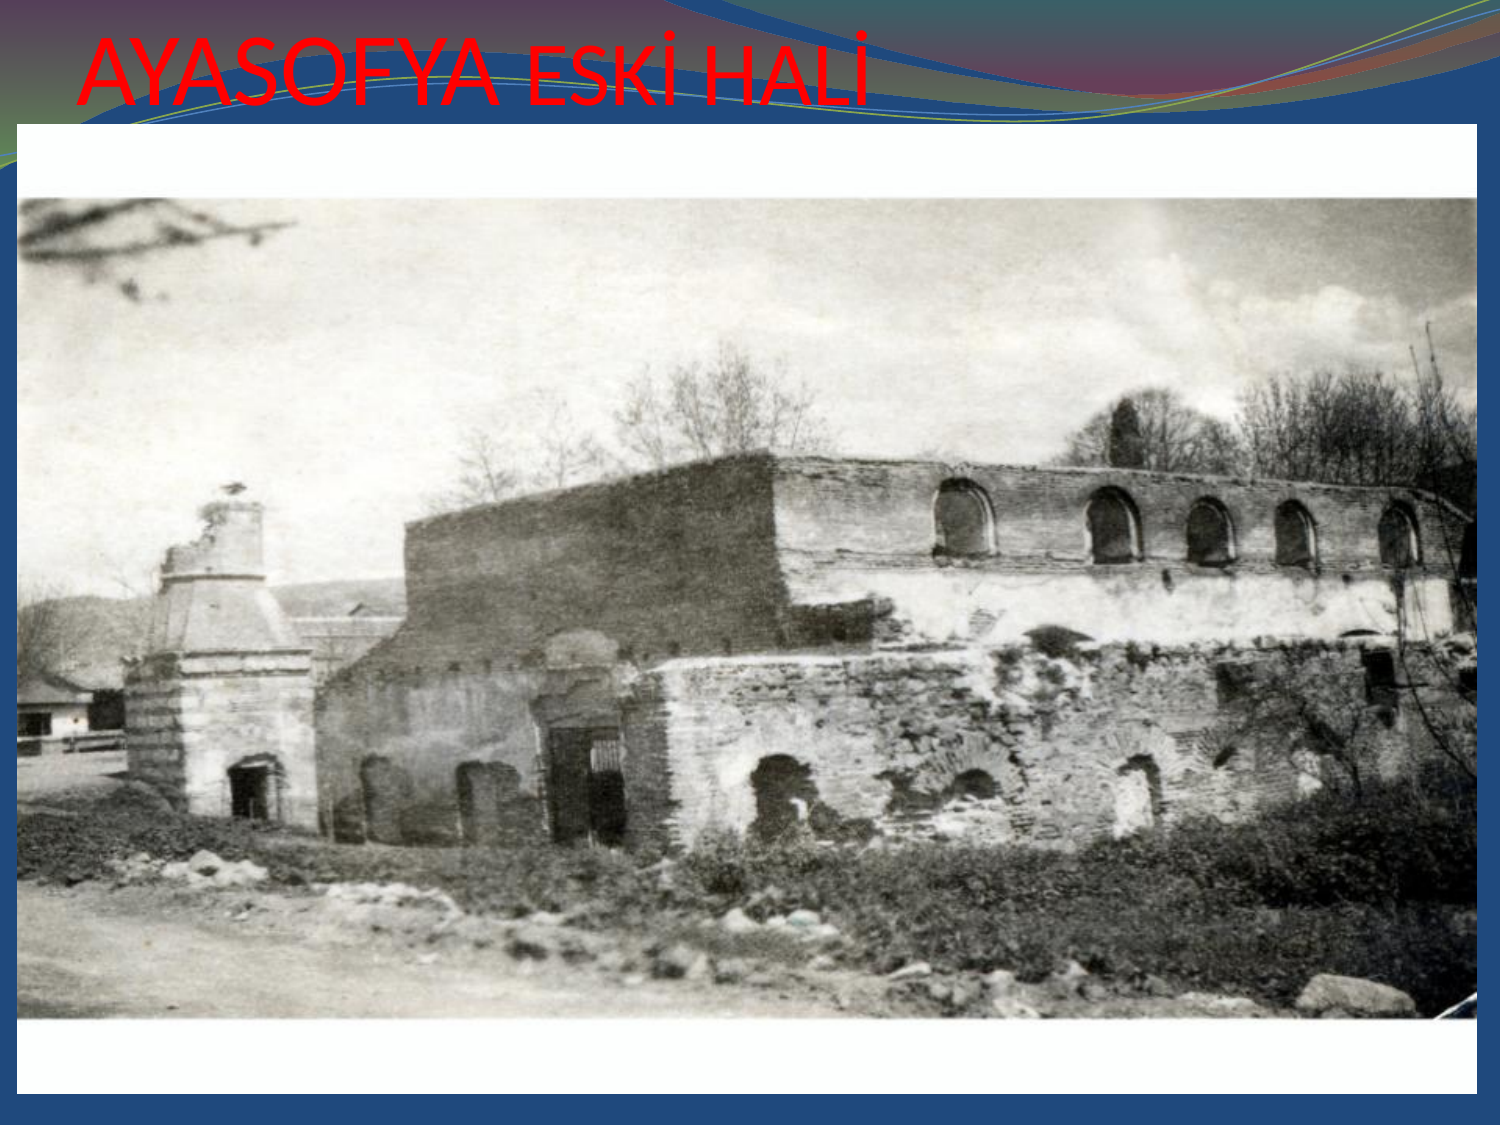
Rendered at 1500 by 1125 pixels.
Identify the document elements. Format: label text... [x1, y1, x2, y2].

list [17, 124, 1477, 1095]
title AYASOFYA ESKİ HALİ [76, 0, 1427, 124]
